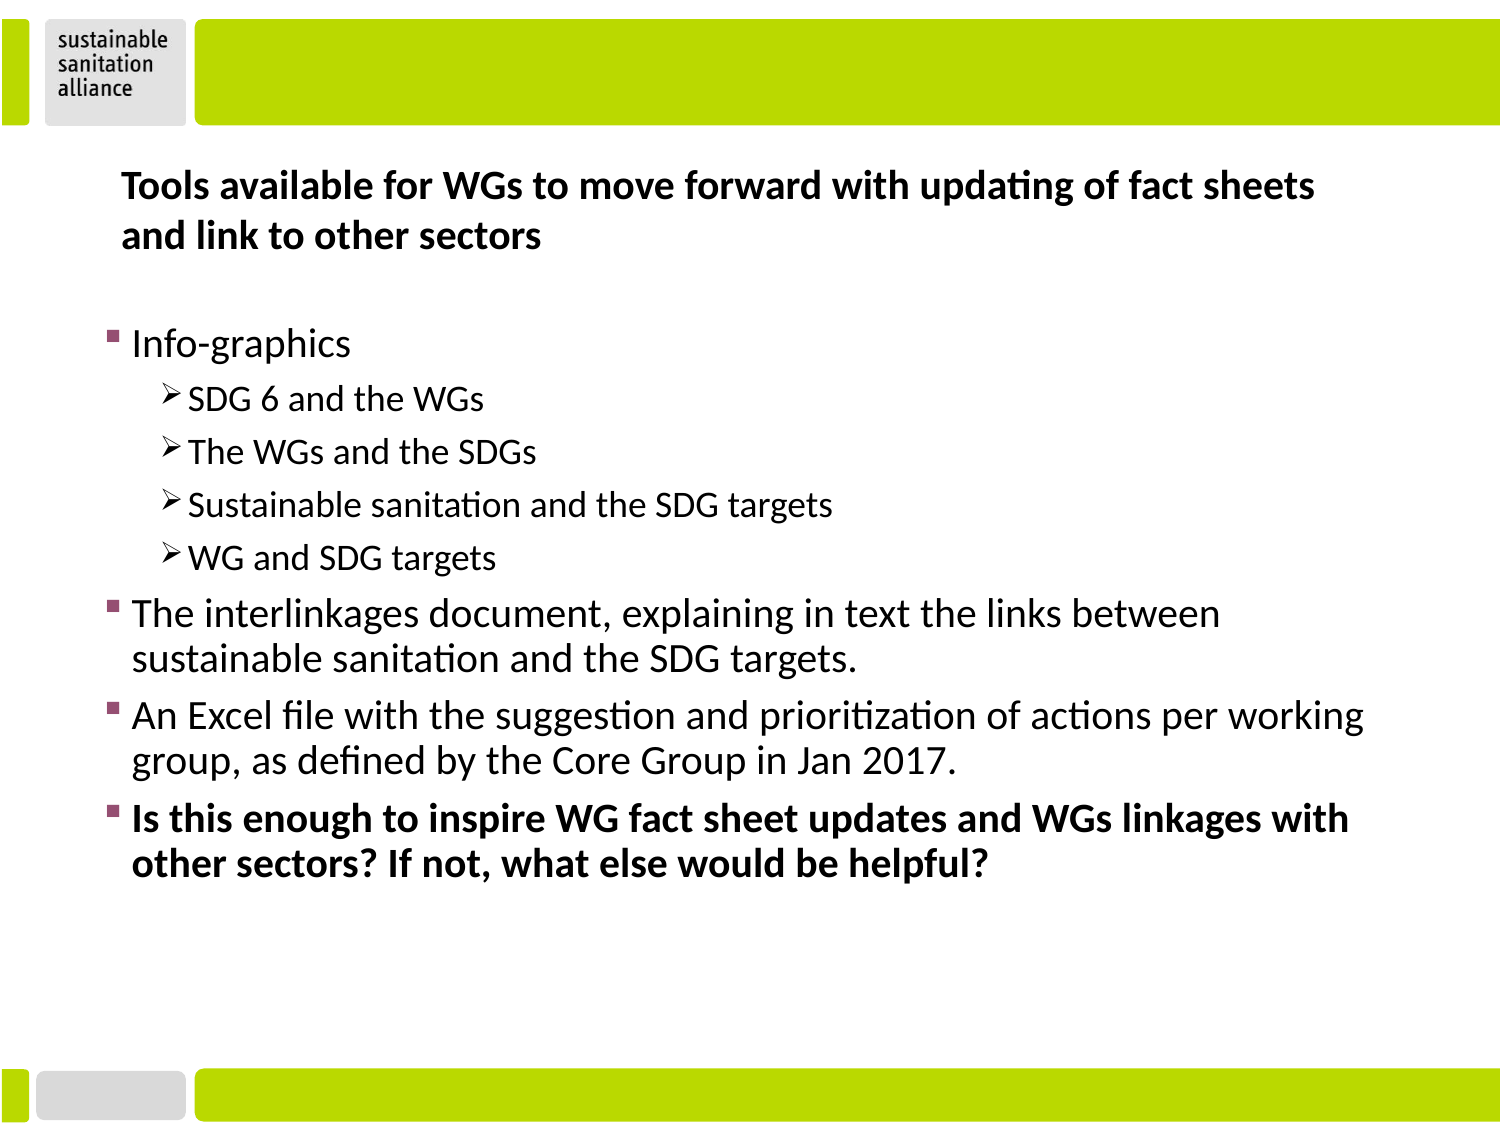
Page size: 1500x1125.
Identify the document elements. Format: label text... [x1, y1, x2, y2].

text_box Tools available for WGs to move forward with updating of fact sheets and link to other sectors [121, 160, 1374, 256]
picture [45, 19, 186, 126]
list Info-graphics SDG 6 and the WGs The WGs and the SDGs Sustainable sanitation and the SDG targets WG and SDG targets The interlinkages document, explaining in text the links between sustainable sanitation and the SDG targets. An Excel file with the suggestion and prioritization of actions per working group, as defined by the Core Group in Jan 2017. Is this enough to inspire WG fact sheet updates and WGs linkages with other sectors? If not, what else would be helpful? [88, 314, 1406, 1000]
